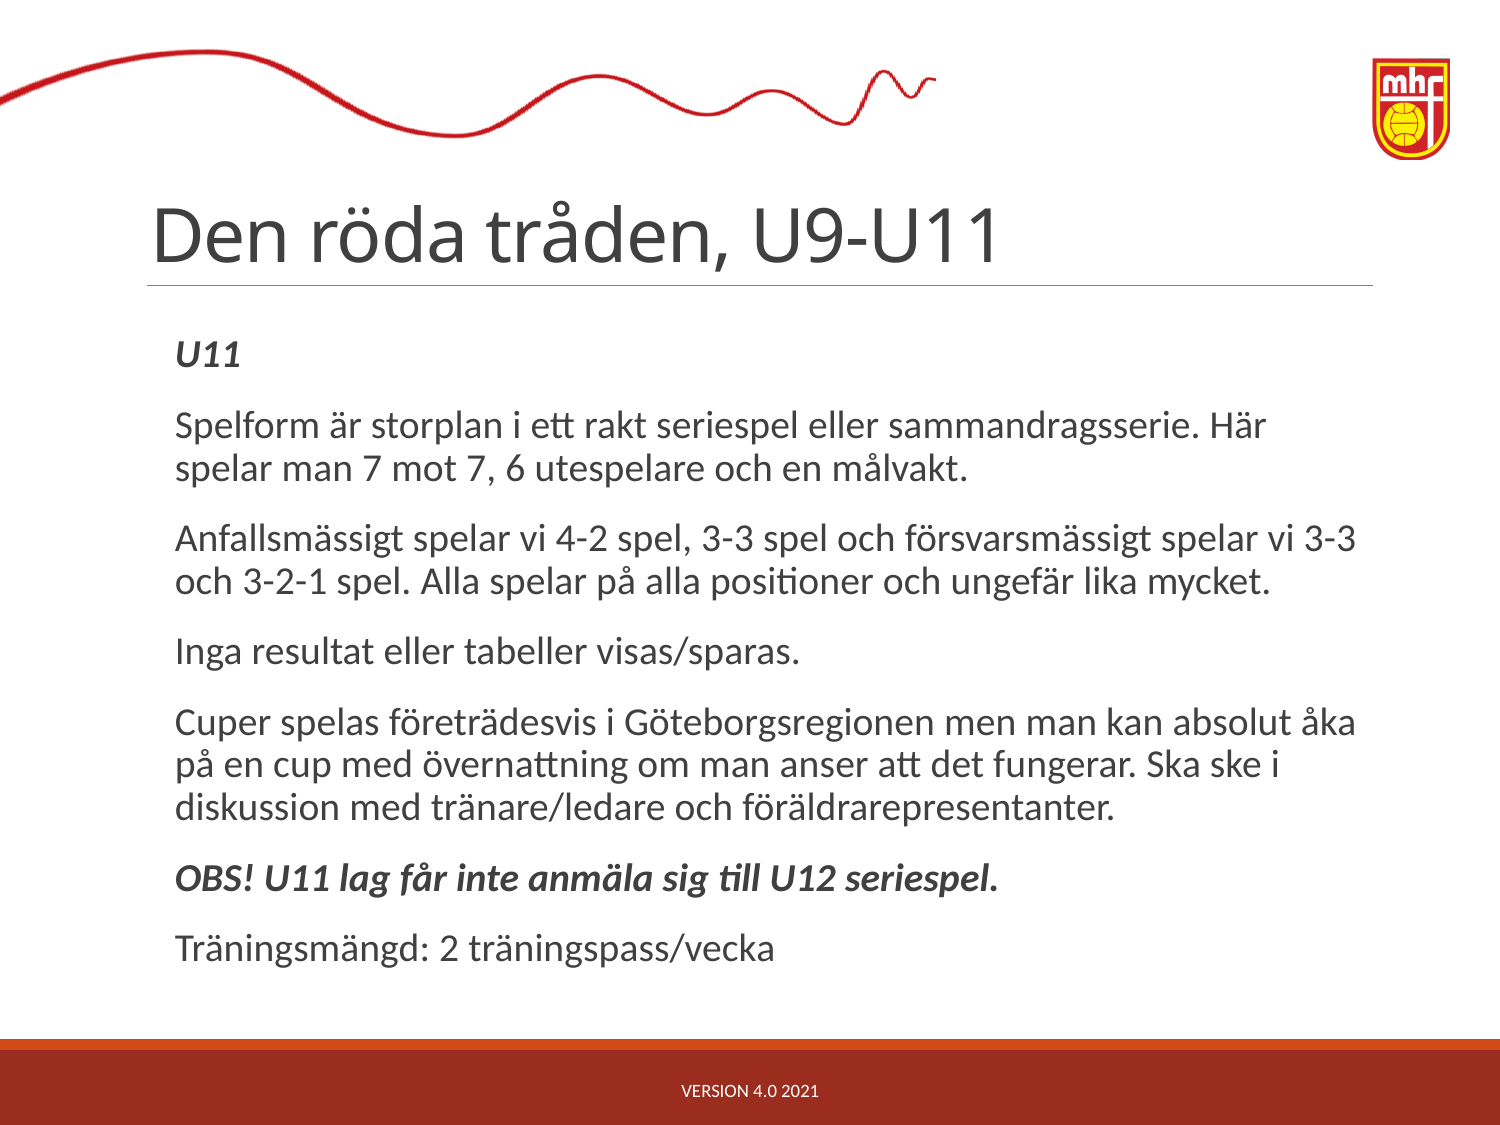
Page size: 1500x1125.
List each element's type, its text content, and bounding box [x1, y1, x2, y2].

title Den röda tråden, U9-U11 [135, 47, 1373, 285]
picture [0, 46, 937, 142]
footer Version 4.0 2021 [453, 1059, 1047, 1120]
list U11 Spelform är storplan i ett rakt seriespel eller sammandragsserie. Här spelar man 7 mot 7, 6 utespelare och en målvakt. Anfallsmässigt spelar vi 4-2 spel, 3-3 spel och försvarsmässigt spelar vi 3-3 och 3-2-1 spel. Alla spelar på alla positioner och ungefär lika mycket. Inga resultat eller tabeller visas/sparas. Cuper spelas företrädesvis i Göteborgsregionen men man kan absolut åka på en cup med övernattning om man anser att det fungerar. Ska ske i diskussion med tränare/ledare och föräldrarepresentanter. OBS! U11 lag får inte anmäla sig till U12 seriespel. Träningsmängd: 2 träningspass/vecka [159, 326, 1365, 986]
